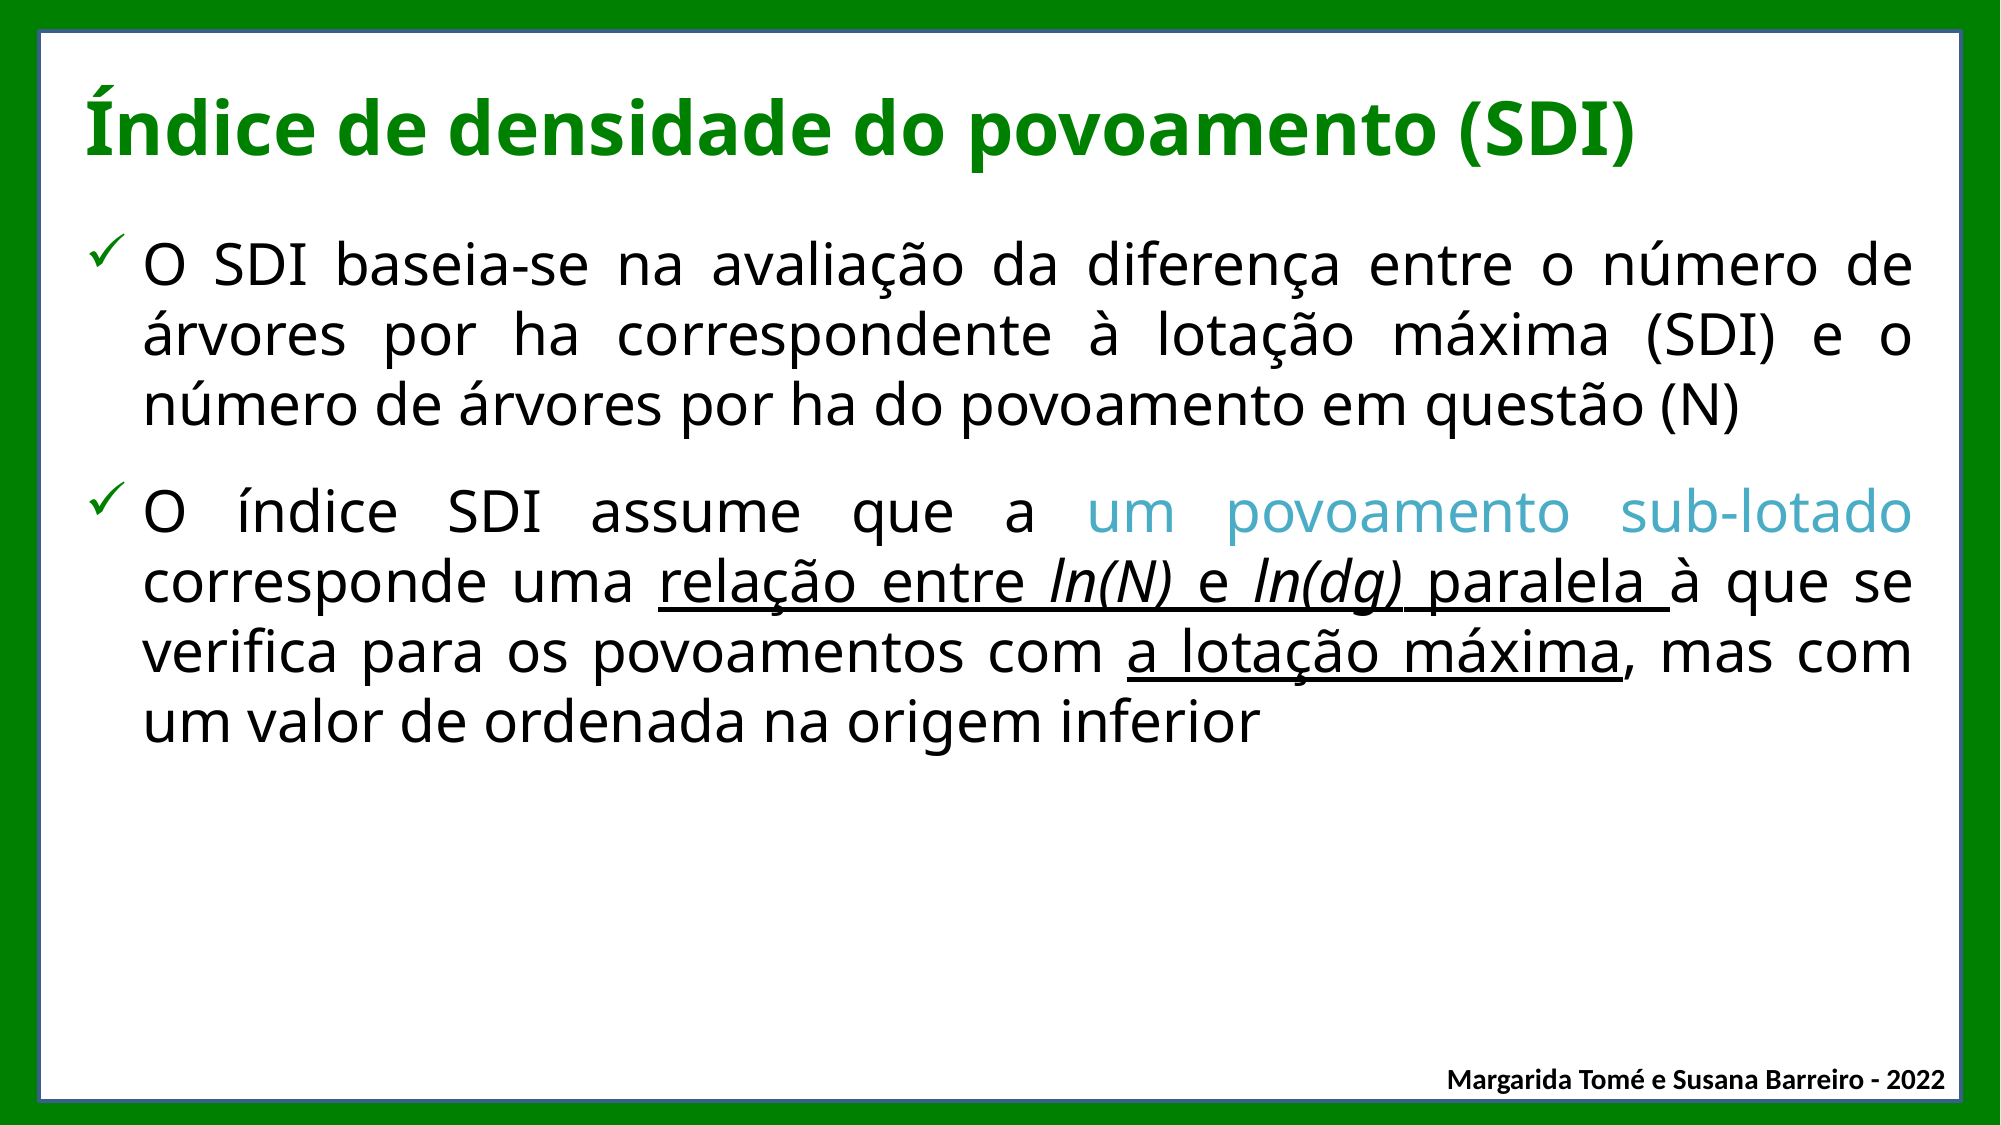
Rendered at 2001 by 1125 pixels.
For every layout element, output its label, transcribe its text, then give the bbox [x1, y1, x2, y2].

list O SDI baseia-se na avaliação da diferença entre o número de árvores por ha correspondente à lotação máxima (SDI) e o número de árvores por ha do povoamento em questão (N) O índice SDI assume que a um povoamento sub-lotado corresponde uma relação entre ln(N) e ln(dg) paralela à que se verifica para os povoamentos com a lotação máxima, mas com um valor de ordenada na origem inferior [70, 219, 1930, 1040]
title Índice de densidade do povoamento (SDI) [70, 66, 1930, 185]
